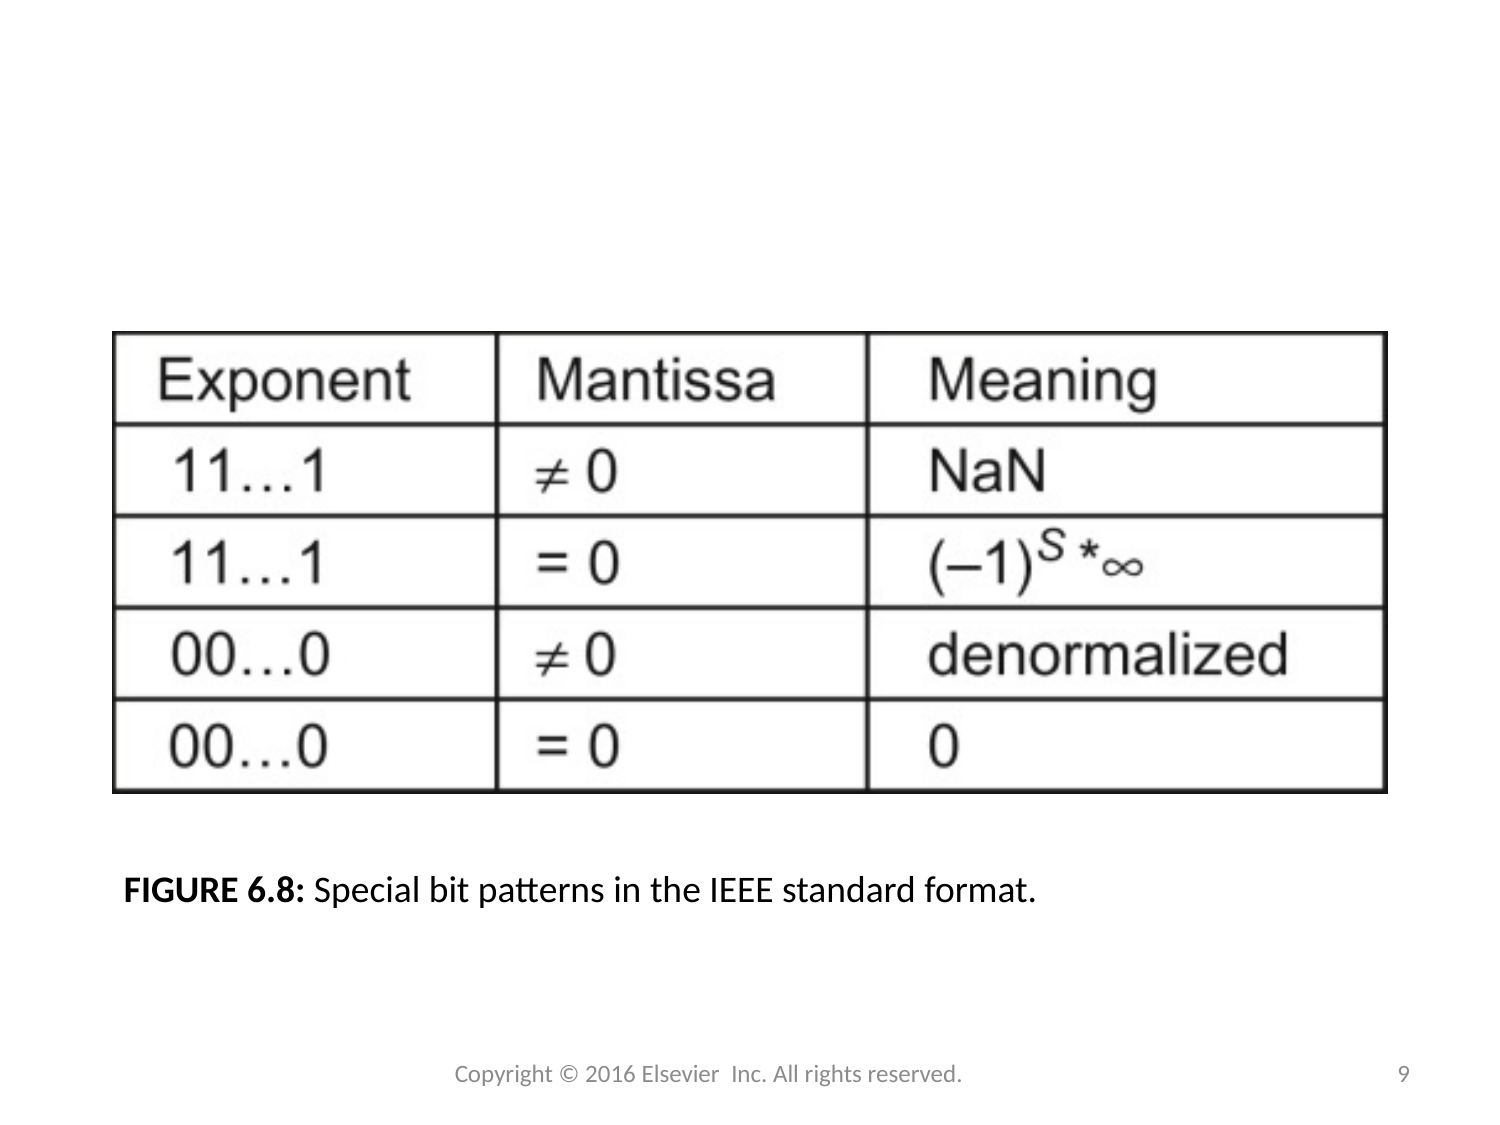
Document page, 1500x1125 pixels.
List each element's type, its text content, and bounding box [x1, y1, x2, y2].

slide_number 9 [1074, 1042, 1425, 1103]
picture [112, 330, 1388, 794]
footer Copyright © 2016 Elsevier Inc. All rights reserved. [431, 1042, 988, 1103]
text_box FIGURE 6.8: Special bit patterns in the IEEE standard format. [108, 857, 1365, 918]
